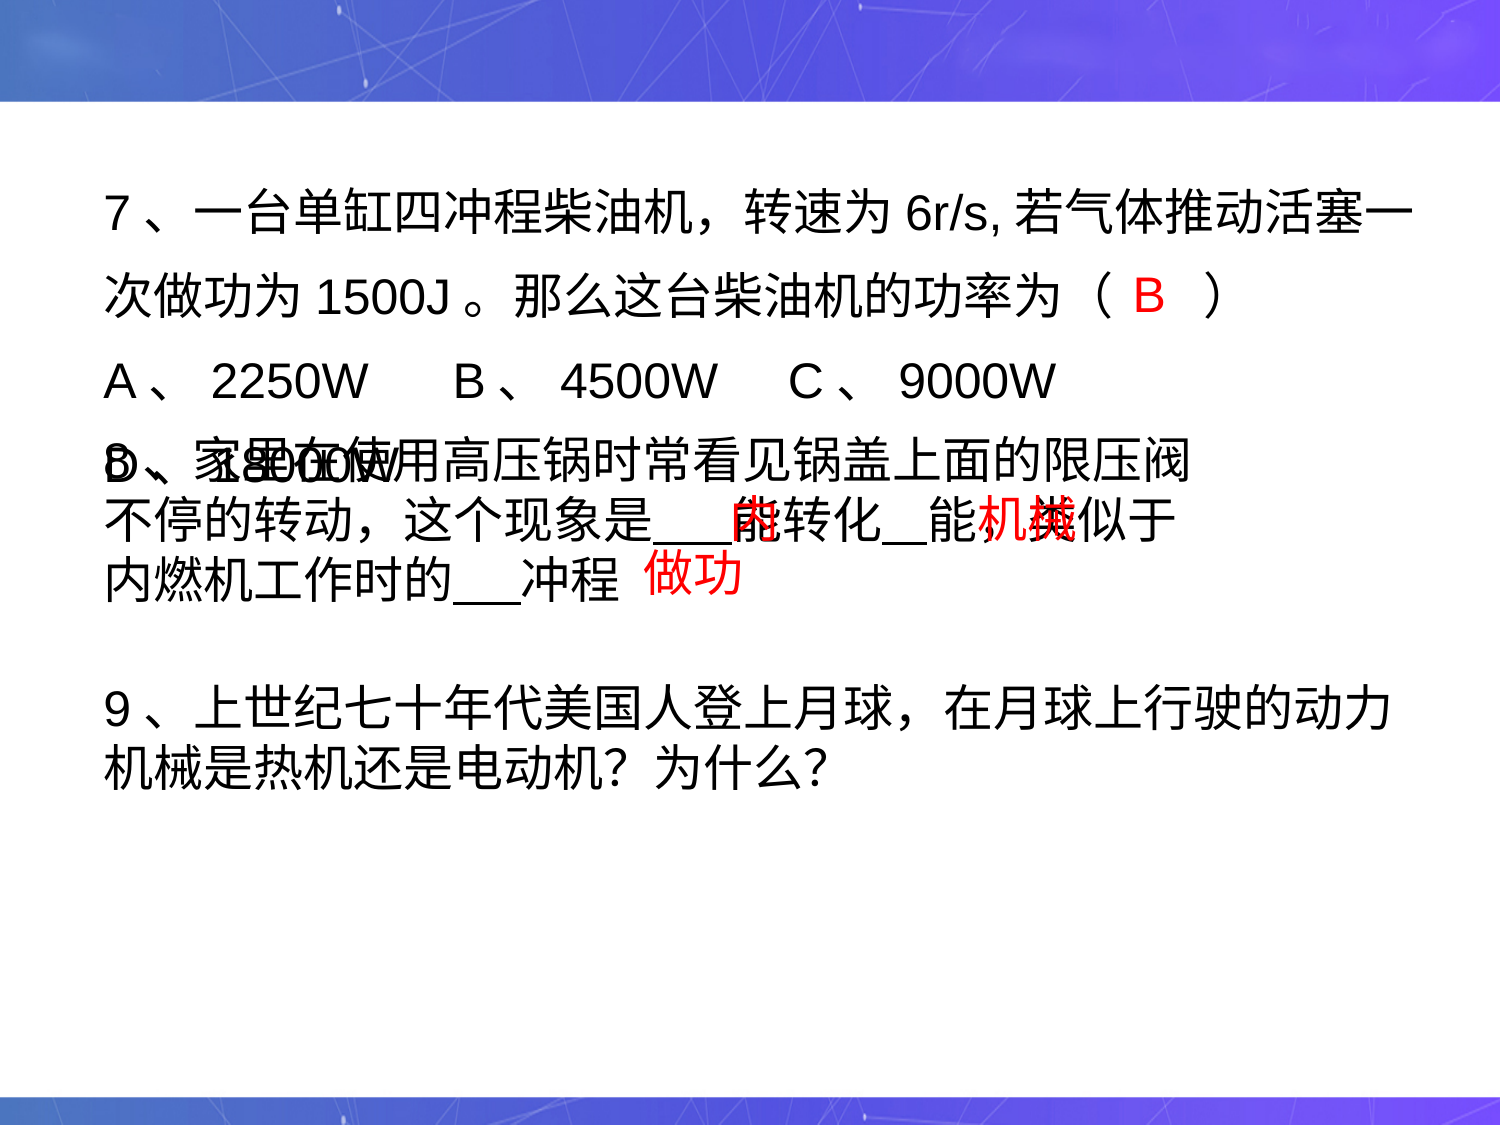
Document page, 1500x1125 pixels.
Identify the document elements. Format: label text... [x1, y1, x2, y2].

text_box 做功 [629, 534, 759, 610]
picture [0, 0, 1500, 1125]
text_box 内 [714, 479, 795, 555]
text_box 9、上世纪七十年代美国人登上月球，在月球上行驶的动力机械是热机还是电动机？为什么？ [88, 668, 1424, 804]
text_box B [1117, 255, 1181, 330]
text_box 8、家里在使用高压锅时常看见锅盖上面的限压阀不停的转动，这个现象是 能转化 能，类似于内燃机工作时的 冲程 [88, 500, 1223, 668]
text_box 7、一台单缸四冲程柴油机，转速为6r/s,若气体推动活塞一次做功为1500J。那么这台柴油机的功率为（ ） A、2250W B、4500W C、9000W D、18000W [88, 148, 1436, 500]
text_box 机械 [962, 479, 1093, 555]
